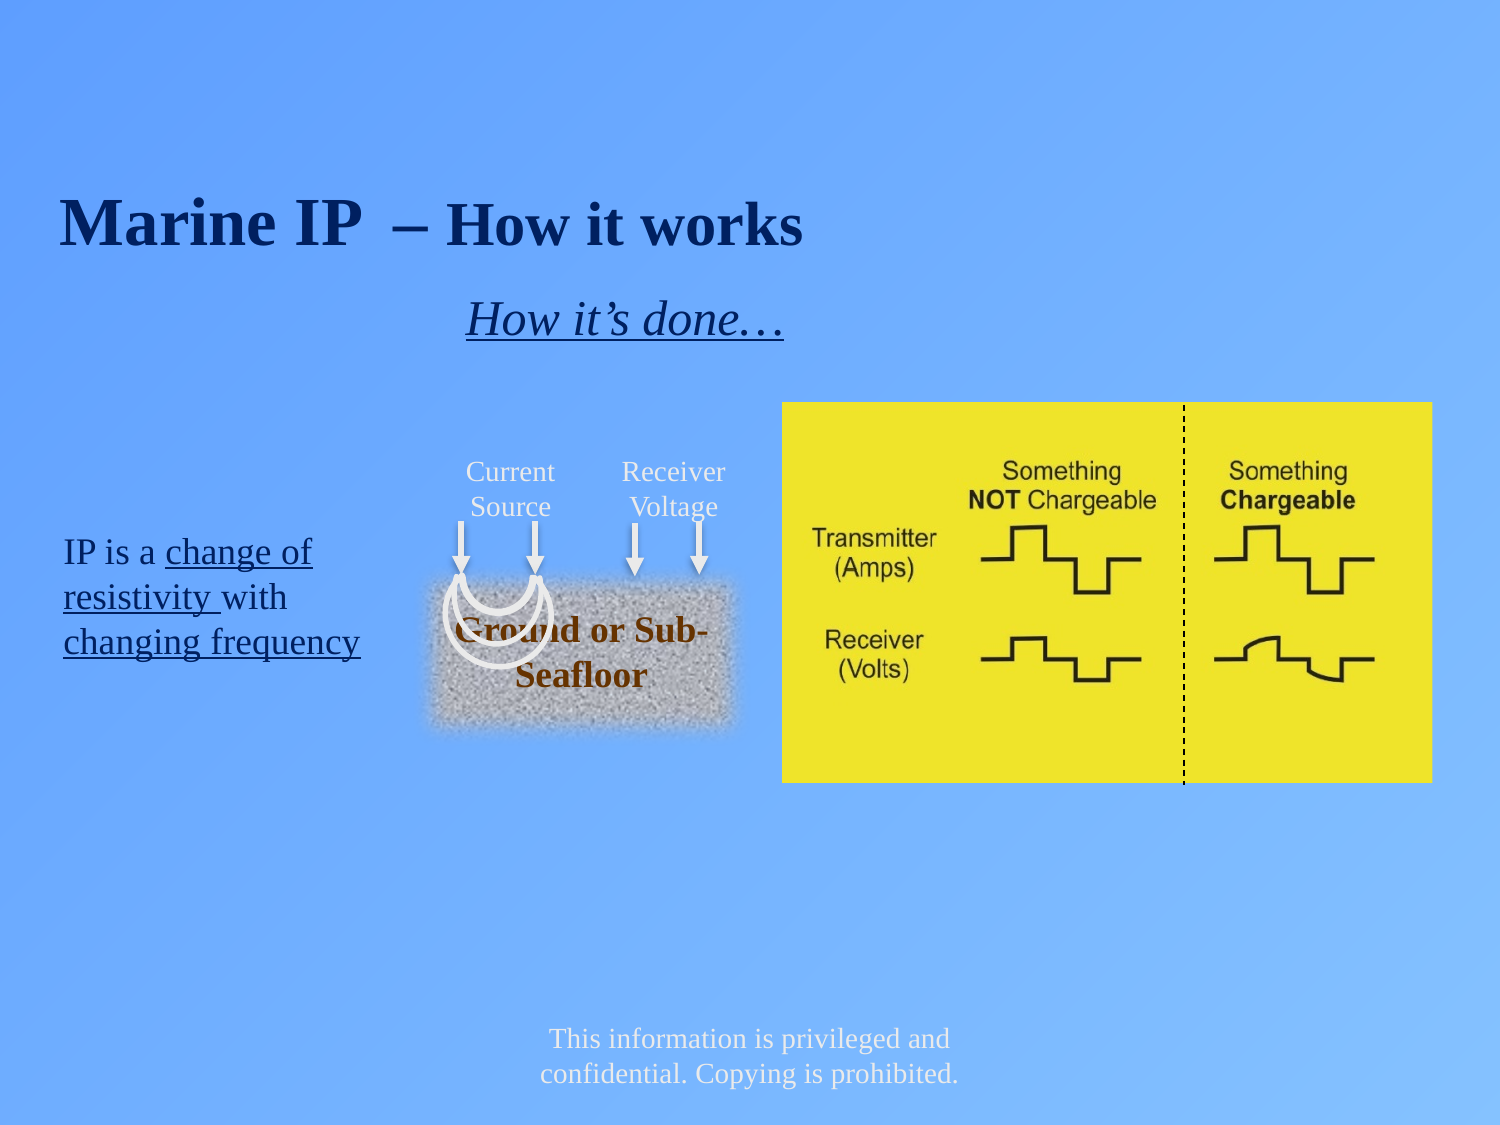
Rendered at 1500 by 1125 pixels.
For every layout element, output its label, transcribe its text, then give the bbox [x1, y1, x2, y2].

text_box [781, 402, 1433, 786]
footer This information is privileged and confidential. Copying is prohibited. [512, 1011, 988, 1087]
title How it’s done… [48, 245, 1202, 386]
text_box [409, 444, 754, 748]
text_box IP is a change of resistivity with changing frequency [48, 519, 404, 670]
text_box Marine IP – How it works [48, 152, 1441, 294]
